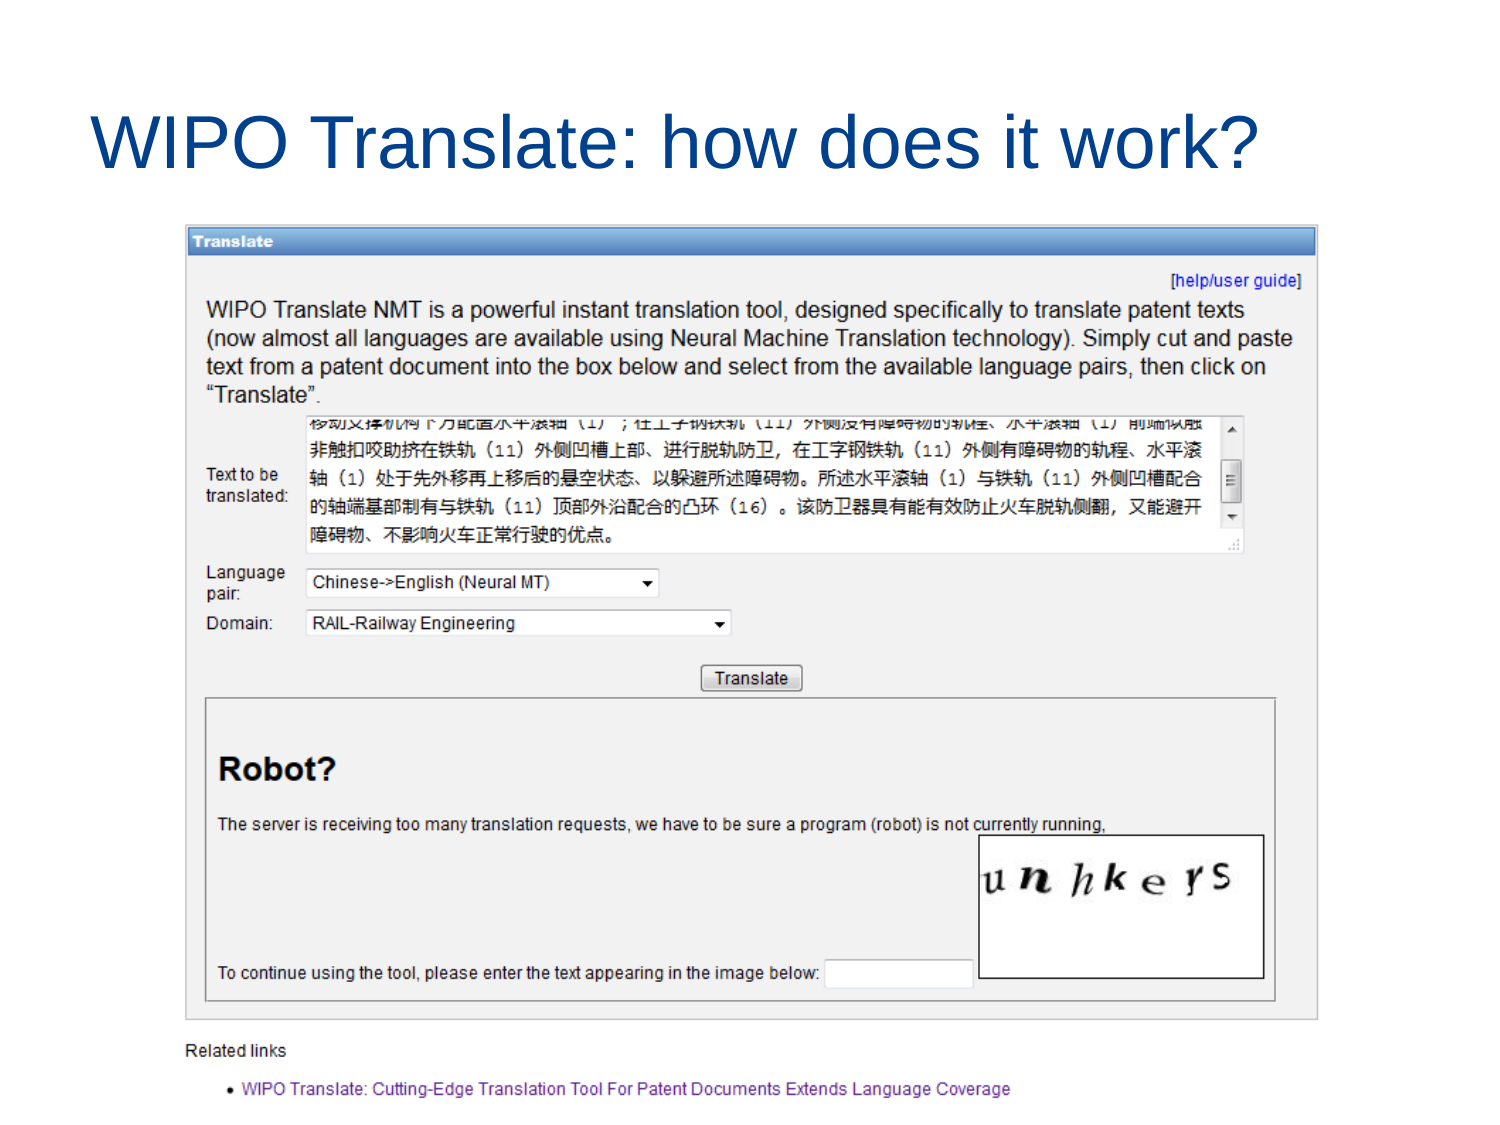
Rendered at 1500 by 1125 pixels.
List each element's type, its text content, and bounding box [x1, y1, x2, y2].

picture [0, 0, 1500, 1125]
title WIPO Translate: how does it work? [75, 45, 1425, 233]
